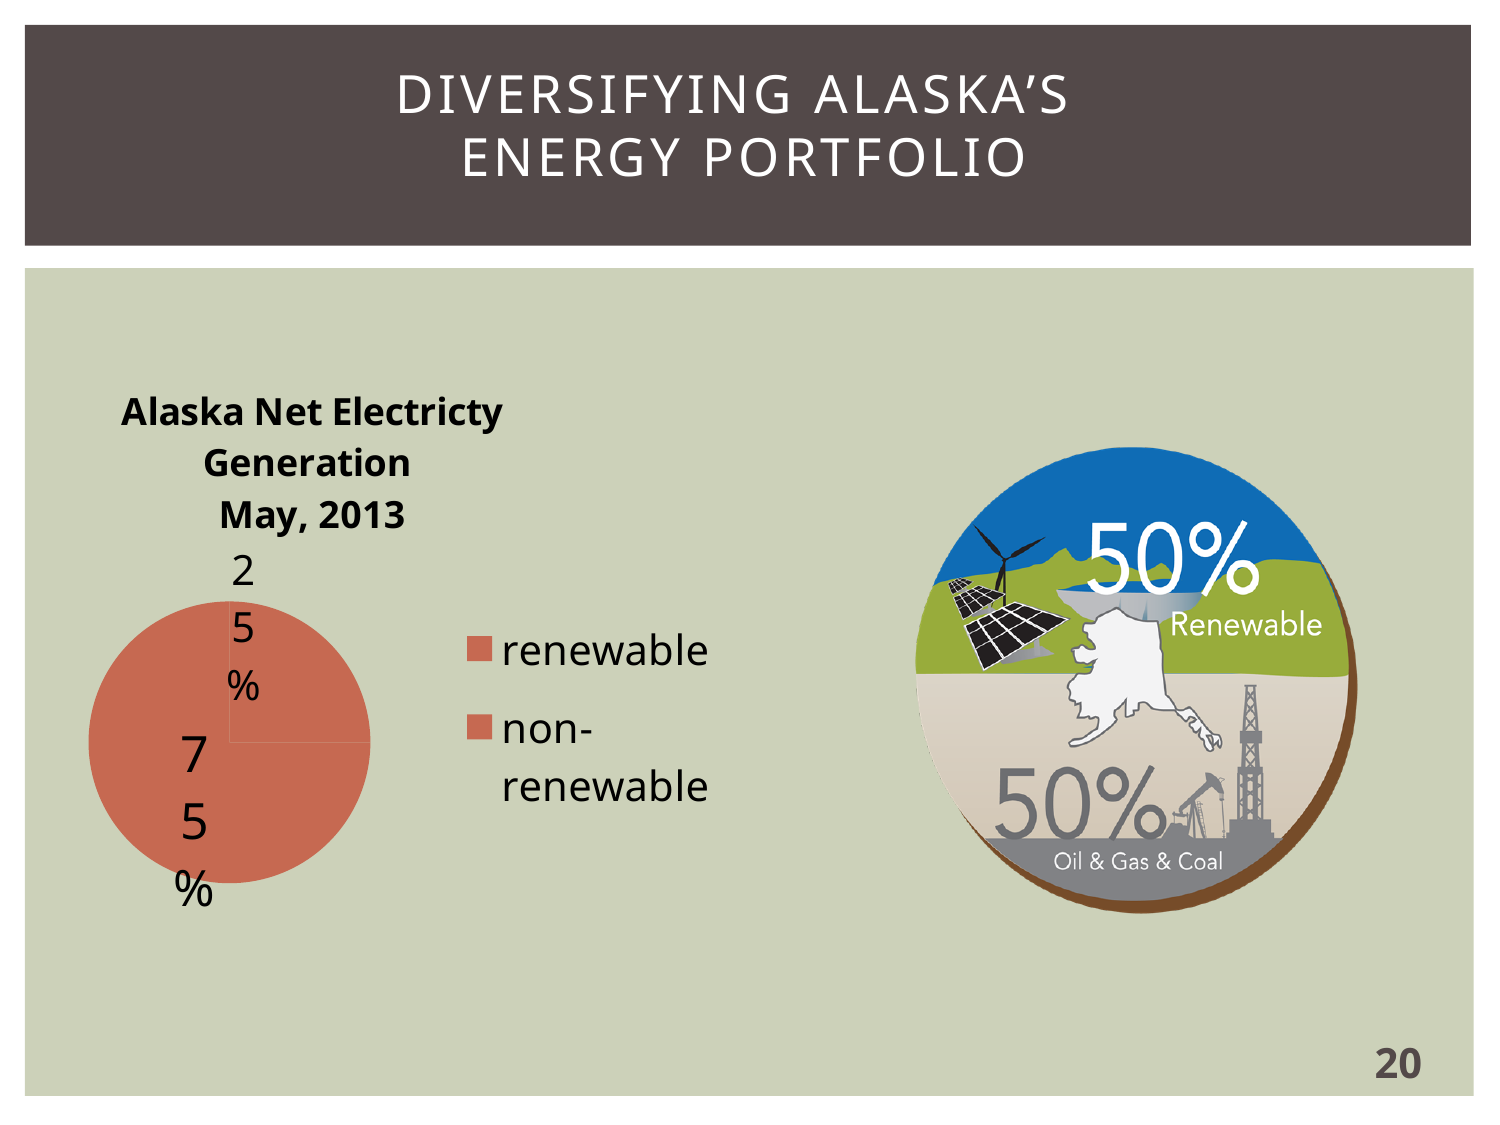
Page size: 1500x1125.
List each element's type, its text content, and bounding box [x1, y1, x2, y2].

chart [37, 341, 729, 1022]
title Diversifying Alaska’s Energy Portfolio [99, 53, 1388, 195]
picture [857, 437, 1401, 926]
slide_number 20 [1349, 1041, 1448, 1089]
